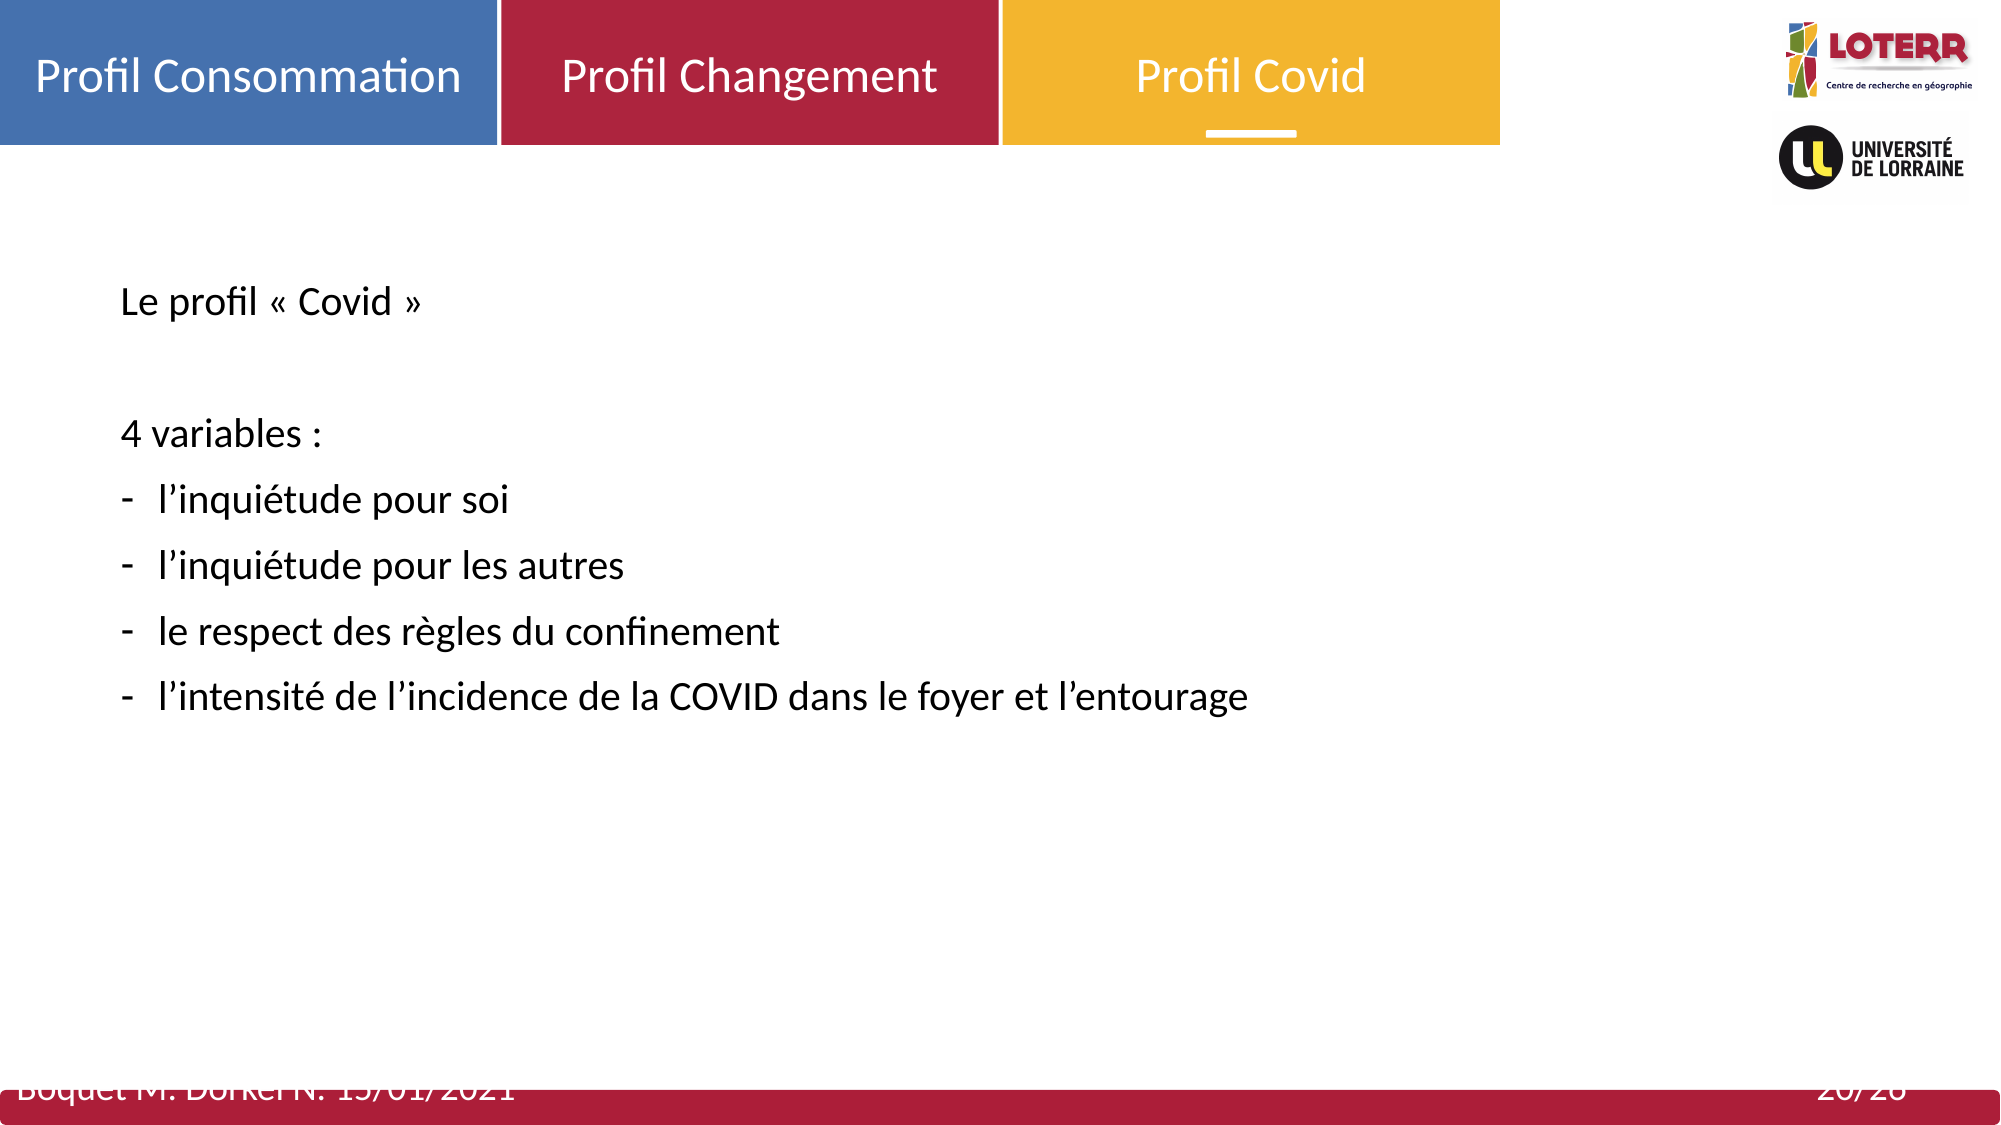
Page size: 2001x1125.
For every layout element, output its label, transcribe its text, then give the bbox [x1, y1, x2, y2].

text_box Le profil « Covid » 4 variables : l’inquiétude pour soi l’inquiétude pour les autres le respect des règles du confinement l’intensité de l’incidence de la COVID dans le foyer et l’entourage [105, 271, 1901, 1088]
text_box [1204, 129, 1298, 139]
text_box Profil Changement [500, 0, 1000, 146]
text_box Profil Covid [1002, 0, 1501, 146]
picture [1772, 111, 1969, 205]
picture [1782, 18, 1978, 101]
text_box Profil Consommation [0, 0, 498, 146]
text_box Boquet M. Dorkel N. 15/01/2021 20/26 [0, 1088, 2000, 1125]
